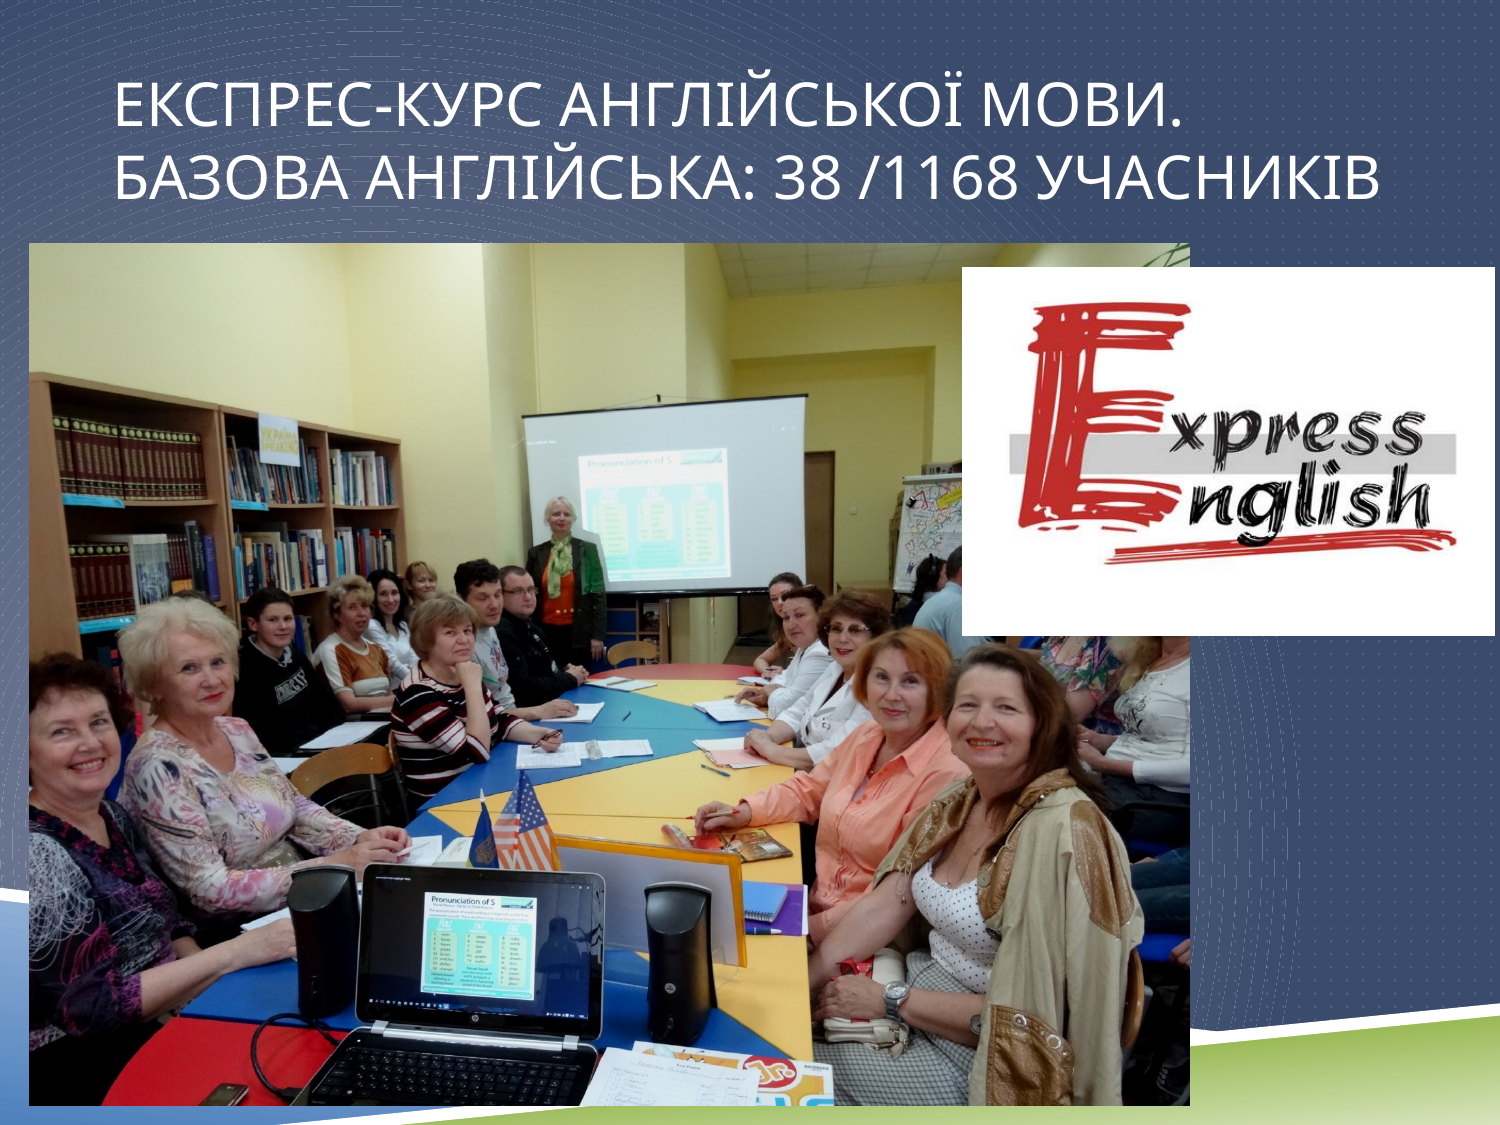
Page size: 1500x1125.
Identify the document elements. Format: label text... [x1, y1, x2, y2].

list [962, 266, 1495, 637]
title Експрес-курс англійської мови. Базова англійська: 38 /1168 учасників [112, 45, 1388, 233]
picture [29, 243, 1191, 1107]
